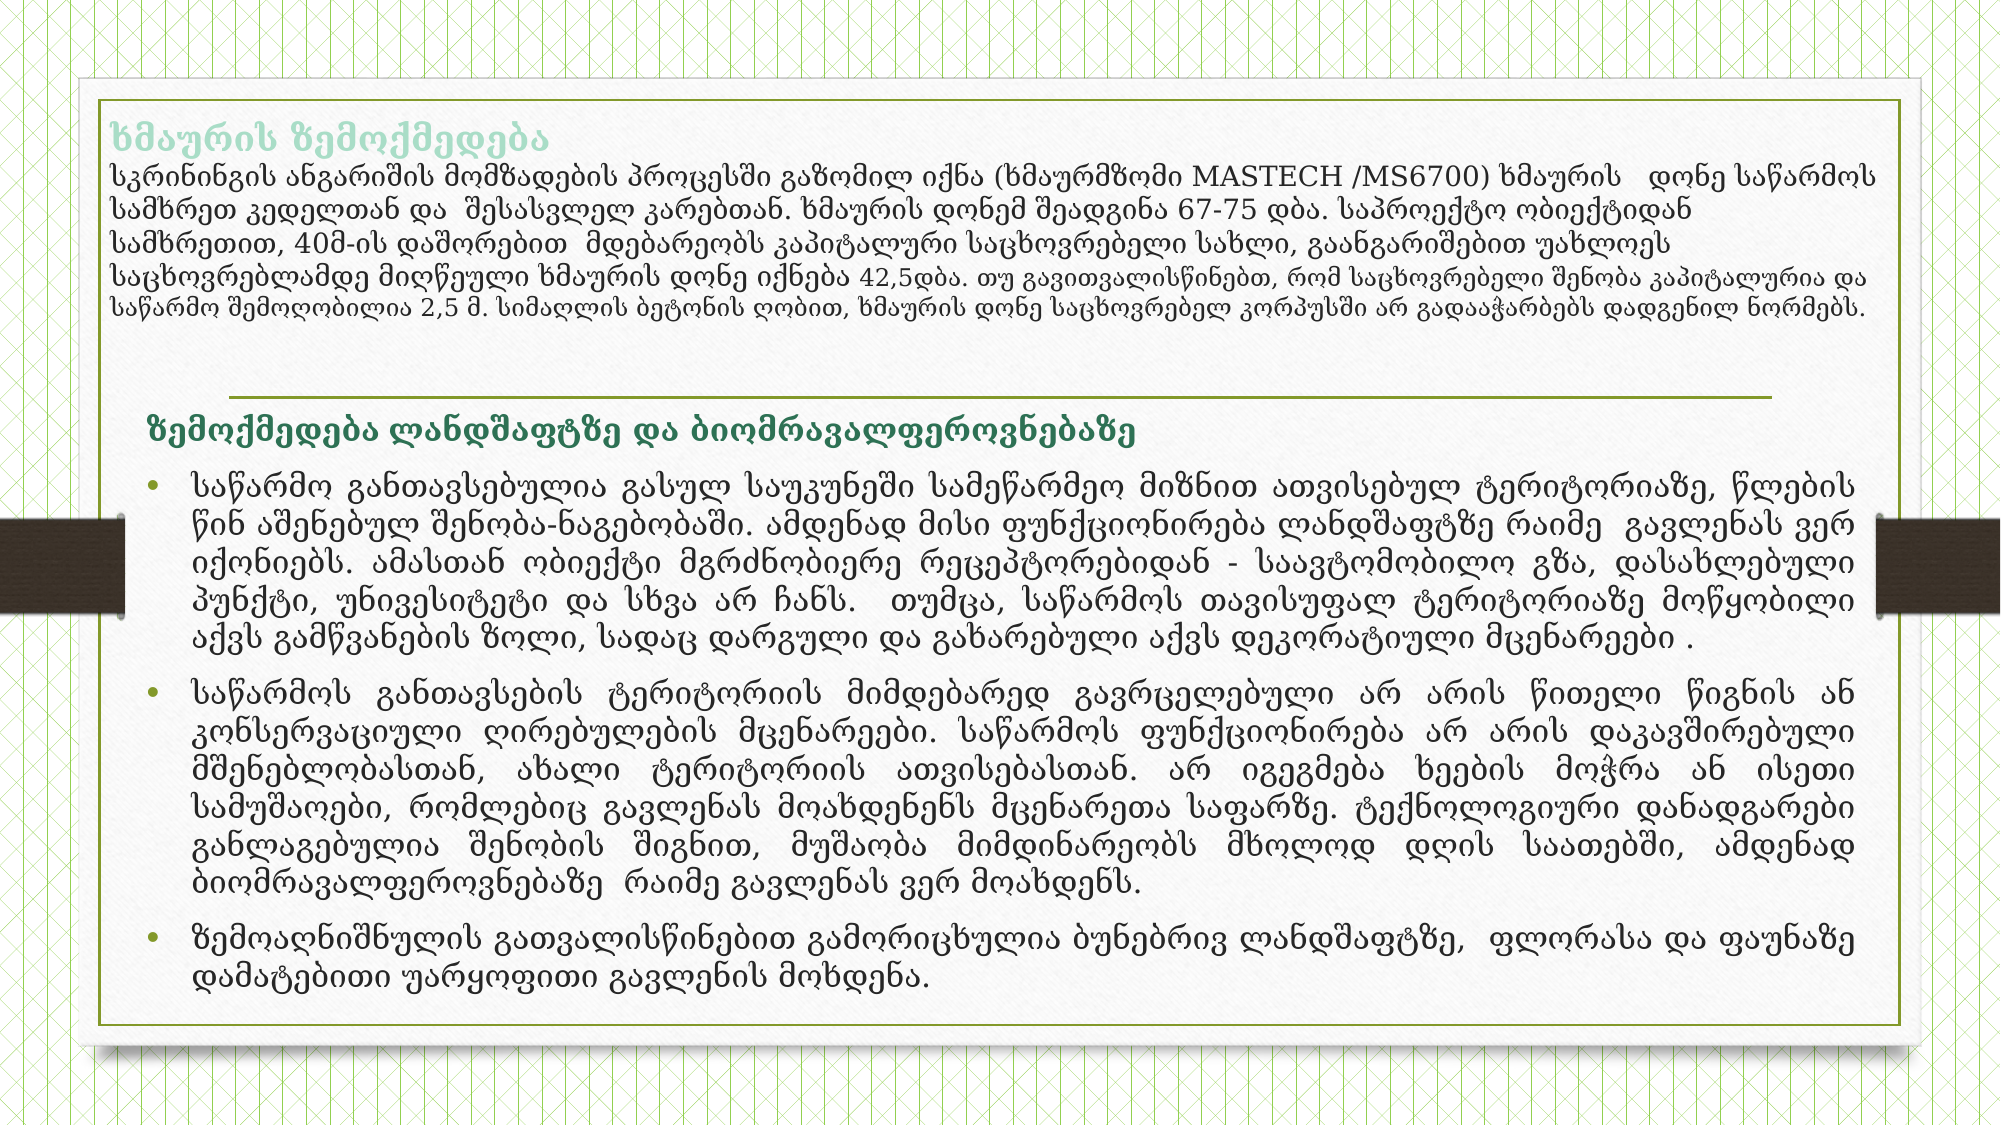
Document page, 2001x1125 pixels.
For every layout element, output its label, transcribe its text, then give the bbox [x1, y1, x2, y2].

picture [0, 0, 2001, 1125]
list ზემოქმედება ლანდშაფტზე და ბიომრავალფეროვნებაზე საწარმო განთავსებულია გასულ საუკუნეში სამეწარმეო მიზნით ათვისებულ ტერიტორიაზე, წლების წინ აშენებულ შენობა-ნაგებობაში. ამდენად მისი ფუნქციონირება ლანდშაფტზე რაიმე გავლენას ვერ იქონიებს. ამასთან ობიექტი მგრძნობიერე რეცეპტორებიდან - საავტომობილო გზა, დასახლებული პუნქტი, უნივესიტეტი და სხვა არ ჩანს. თუმცა, საწარმოს თავისუფალ ტერიტორიაზე მოწყობილი აქვს გამწვანების ზოლი, სადაც დარგული და გახარებული აქვს დეკორატიული მცენარეები . საწარმოს განთავსების ტერიტორიის მიმდებარედ გავრცელებული არ არის წითელი წიგნის ან კონსერვაციული ღირებულების მცენარეები. საწარმოს ფუნქციონირება არ არის დაკავშირებული მშენებლობასთან, ახალი ტერიტორიის ათვისებასთან. არ იგეგმება ხეების მოჭრა ან ისეთი სამუშაოები, რომლებიც გავლენას მოახდენენს მცენარეთა საფარზე. ტექნოლოგიური დანადგარები განლაგებულია შენობის შიგნით, მუშაობა მიმდინარეობს მხოლოდ დღის საათებში, ამდენად ბიომრავალფეროვნებაზე რაიმე გავლენას ვერ მოახდენს. ზემოაღნიშნულის გათვალისწინებით გამორიცხულია ბუნებრივ ლანდშაფტზე, ფლორასა და ფაუნაზე დამატებითი უარყოფითი გავლენის მოხდენა. [131, 402, 1872, 1015]
title ხმაურის ზემოქმედება სკრინინგის ანგარიშის მომზადების პროცესში გაზომილ იქნა (ხმაურმზომი MASTECH /MS6700) ხმაურის დონე საწარმოს სამხრეთ კედელთან და შესასვლელ კარებთან. ხმაურის დონემ შეადგინა 67-75 დბა. საპროექტო ობიექტიდან სამხრეთით, 40მ-ის დაშორებით მდებარეობს კაპიტალური საცხოვრებელი სახლი, გაანგარიშებით უახლოეს საცხოვრებლამდე მიღწეული ხმაურის დონე იქნება 42,5დბა. თუ გავითვალისწინებთ, რომ საცხოვრებელი შენობა კაპიტალურია და საწარმო შემოღობილია 2,5 მ. სიმაღლის ბეტონის ღობით, ხმაურის დონე საცხოვრებელ კორპუსში არ გადააჭარბებს დადგენილ ნორმებს. [94, 105, 1901, 366]
